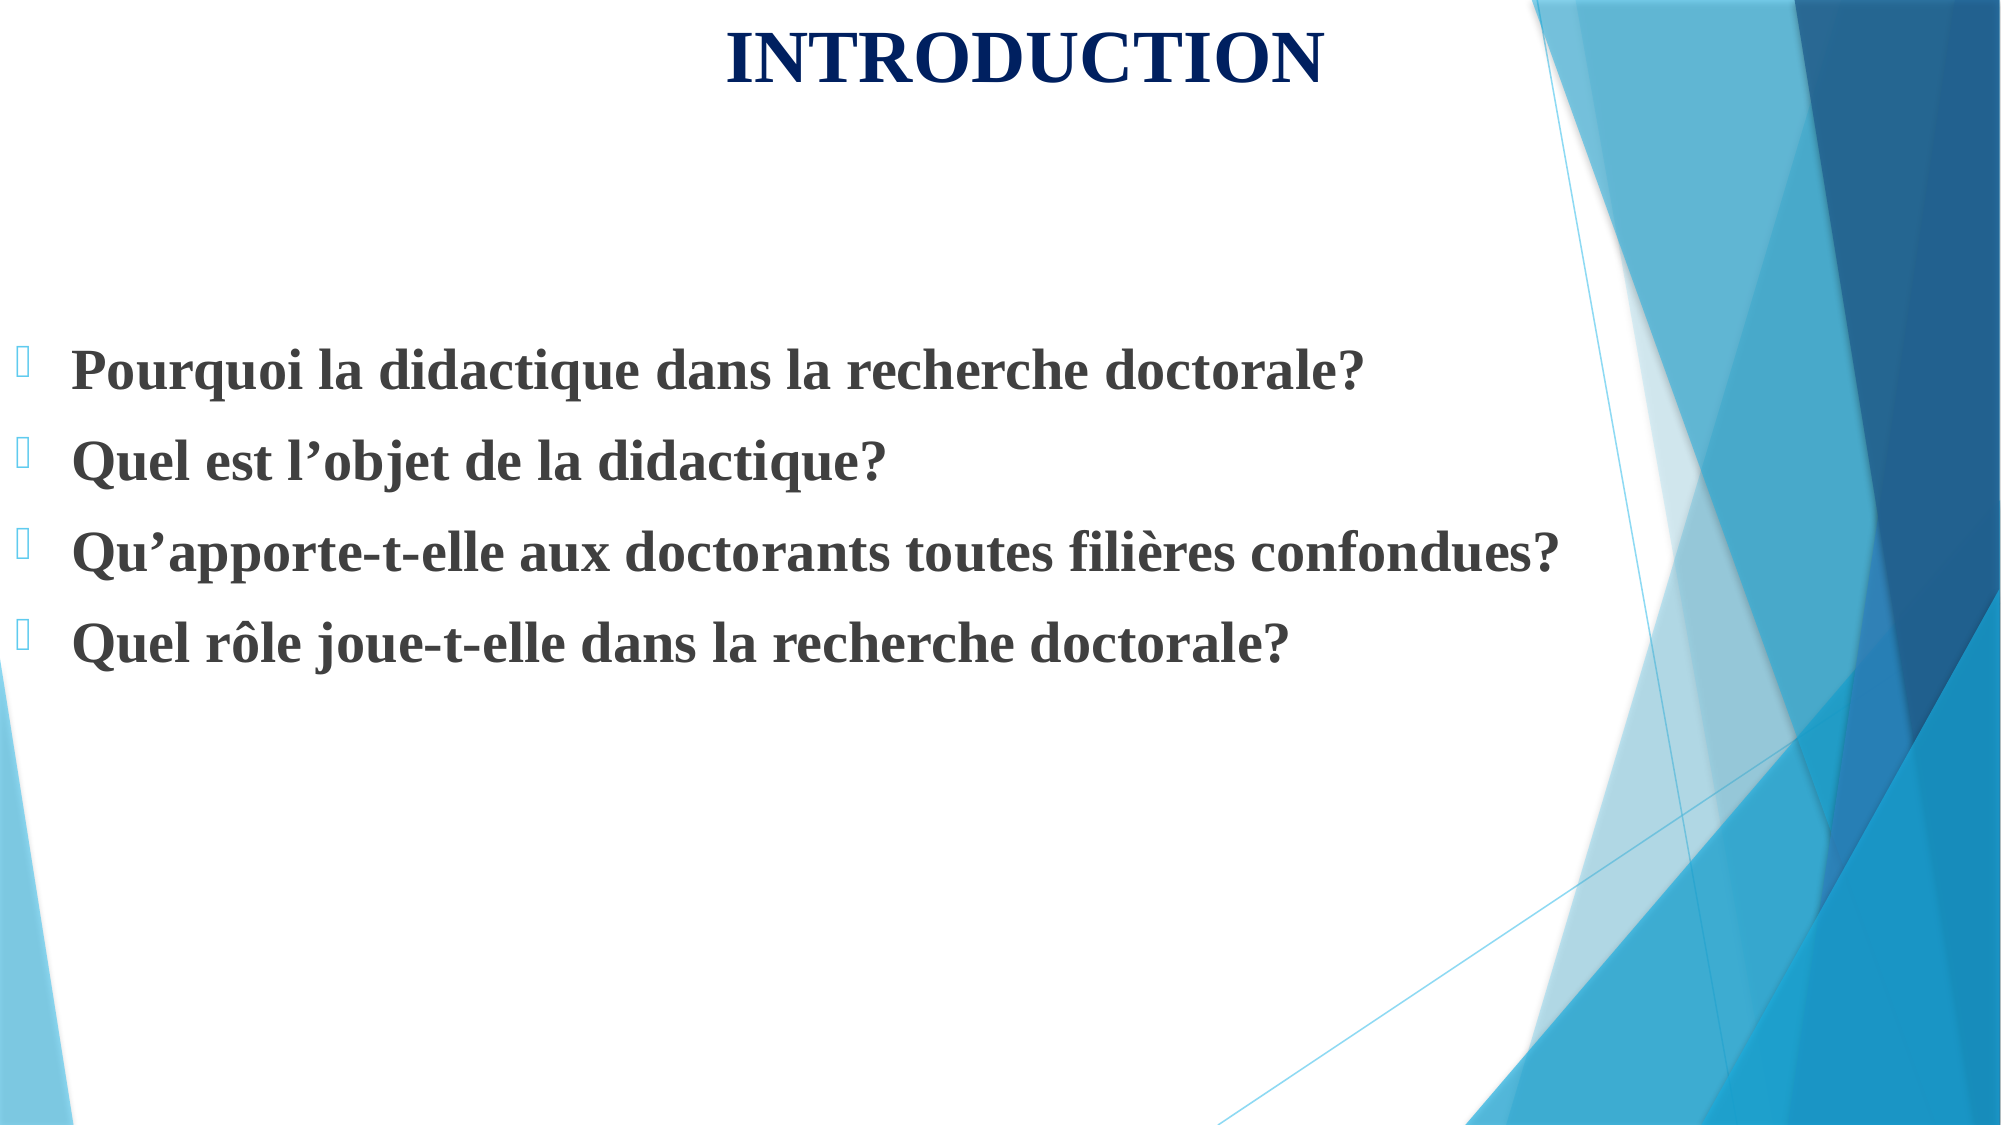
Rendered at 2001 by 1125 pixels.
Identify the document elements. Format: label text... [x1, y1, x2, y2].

title INTRODUCTION [25, 0, 2000, 167]
list Pourquoi la didactique dans la recherche doctorale? Quel est l’objet de la didactique? Qu’apporte-t-elle aux doctorants toutes filières confondues? Quel rôle joue-t-elle dans la recherche doctorale? [0, 167, 2000, 1125]
